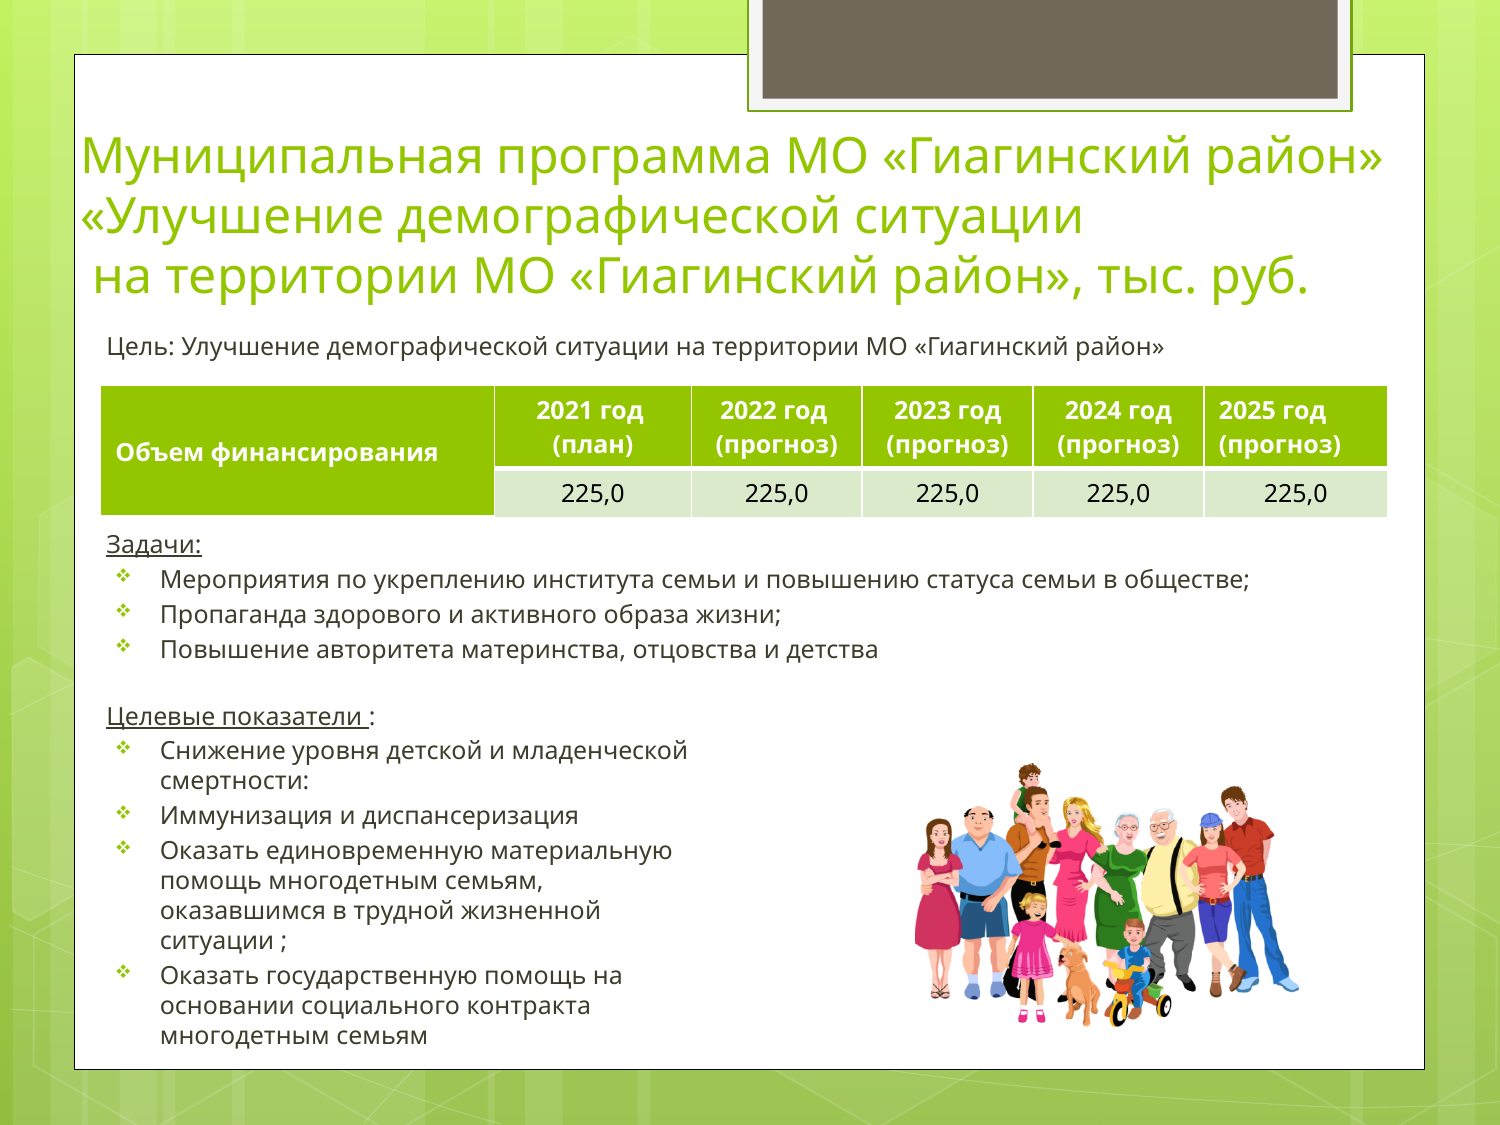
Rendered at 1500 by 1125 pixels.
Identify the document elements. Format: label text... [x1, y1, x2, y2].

table_header [1437, 520, 1476, 527]
table_cell 225,0 [1034, 471, 1203, 517]
table_cell 225,0 [1205, 471, 1387, 517]
table_cell 225,0 [692, 471, 861, 517]
list Цель: Улучшение демографической ситуации на территории МО «Гиагинский район» Задачи: Мероприятия по укреплению института семьи и повышению статуса семьи в обществе; Пропаганда здорового и активного образа жизни; Повышение авторитета материнства, отцовства и детства [88, 231, 1436, 1106]
table_header 2021 год (план) [495, 386, 691, 466]
picture [915, 762, 1300, 1028]
table_header 2024 год (прогноз) [1034, 386, 1203, 466]
table_header [12, 88, 50, 93]
table_header Объем финансирования [101, 386, 494, 515]
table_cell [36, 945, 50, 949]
table_header [1476, 88, 1500, 93]
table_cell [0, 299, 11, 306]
list Целевые показатели : Снижение уровня детской и младенческой смертности: Иммунизация и диспансеризация Оказать единовременную материальную помощь многодетным семьям, оказавшимся в трудной жизненной ситуации ; Оказать государственную помощь на основании социального контракта многодетным семьям [88, 692, 709, 1125]
table_header 2022 год (прогноз) [692, 386, 861, 466]
table_cell 225,0 [495, 471, 691, 517]
table_cell 225,0 [863, 471, 1032, 517]
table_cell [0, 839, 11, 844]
table_header [50, 520, 74, 527]
table_header 2025 год (прогноз) [1205, 386, 1387, 466]
table_header 2023 год (прогноз) [863, 386, 1032, 466]
table_header [1425, 88, 1437, 93]
title Муниципальная программа МО «Гиагинский район» «Улучшение демографической ситуации на территории МО «Гиагинский район», тыс. руб. [64, 160, 1500, 311]
